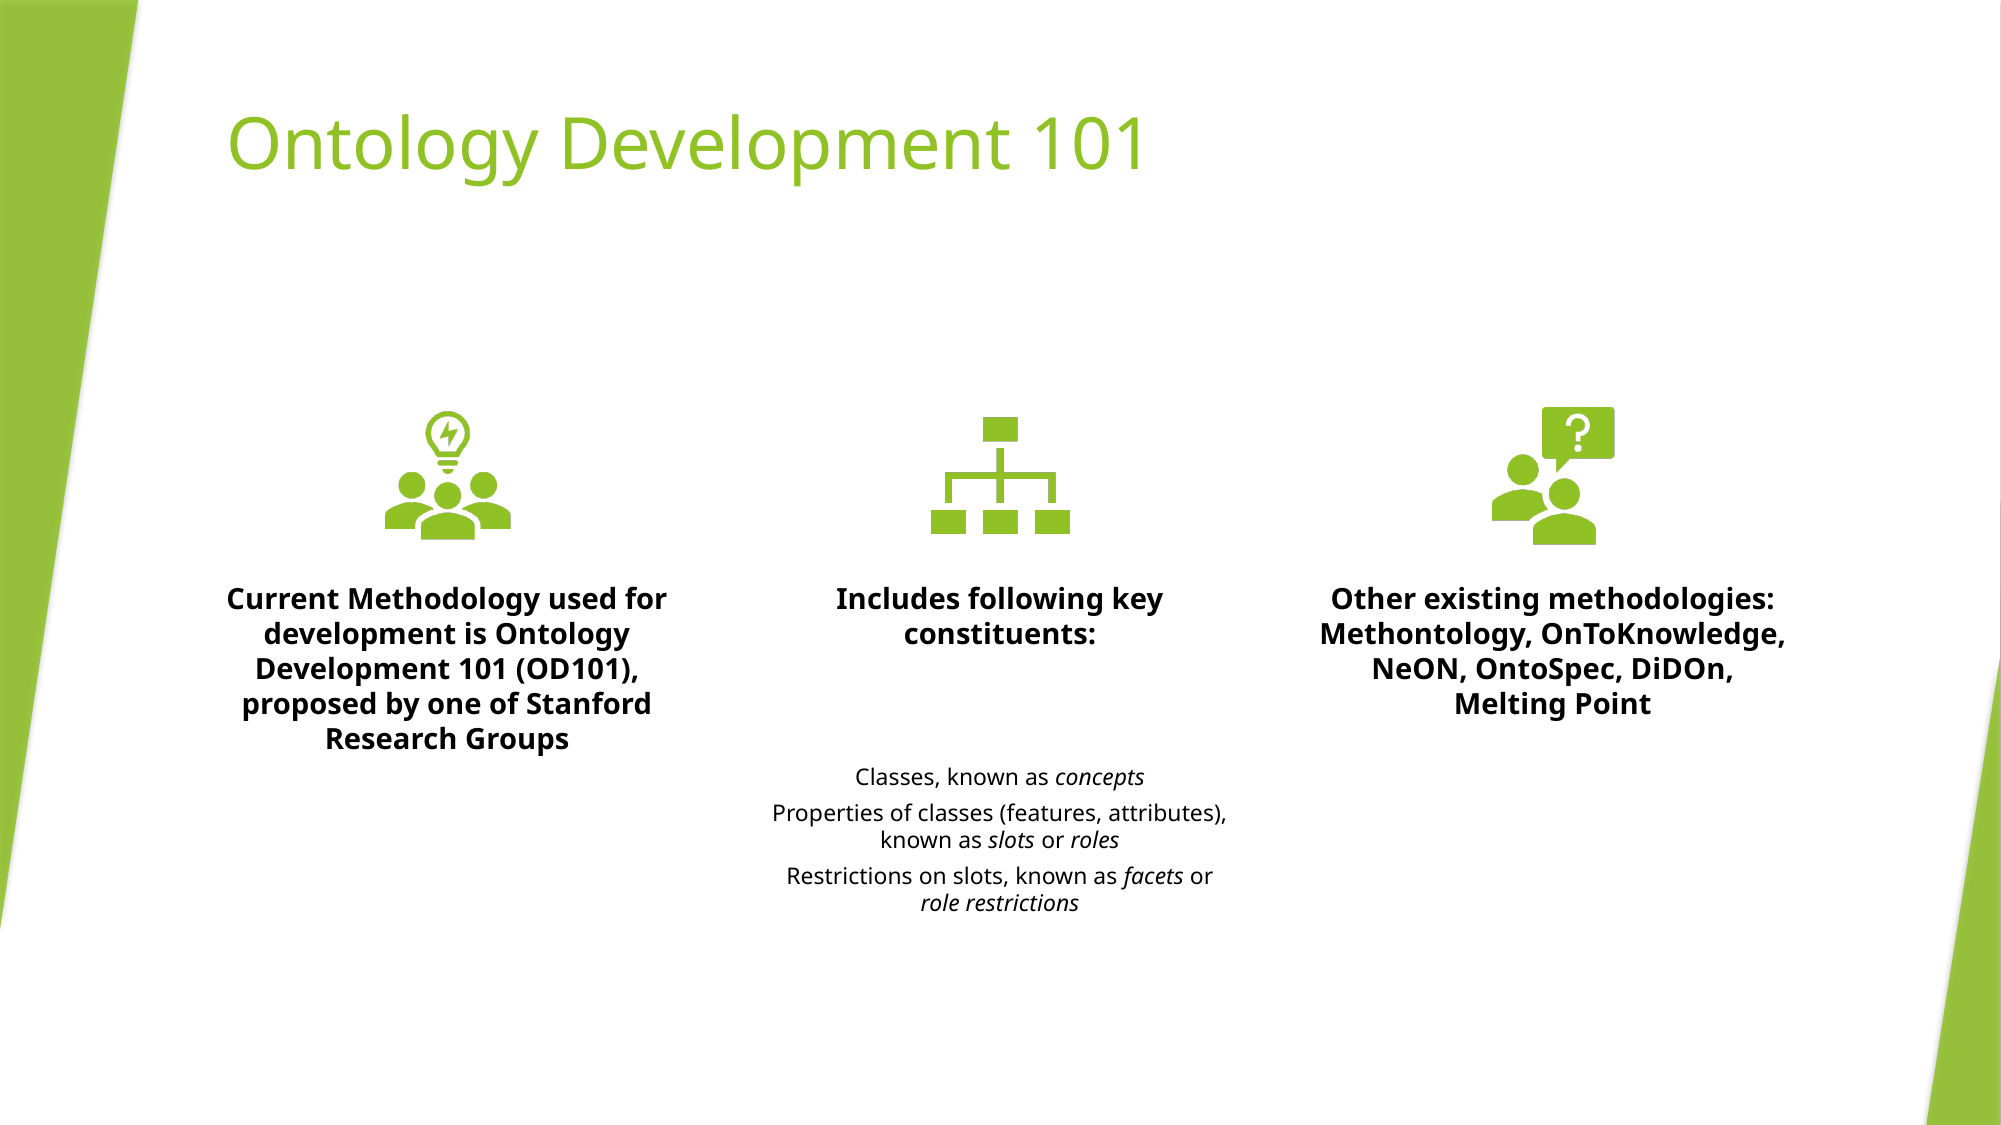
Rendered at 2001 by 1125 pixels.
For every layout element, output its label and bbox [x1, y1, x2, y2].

text_box [0, 0, 2000, 1125]
text_box [210, 319, 1790, 992]
